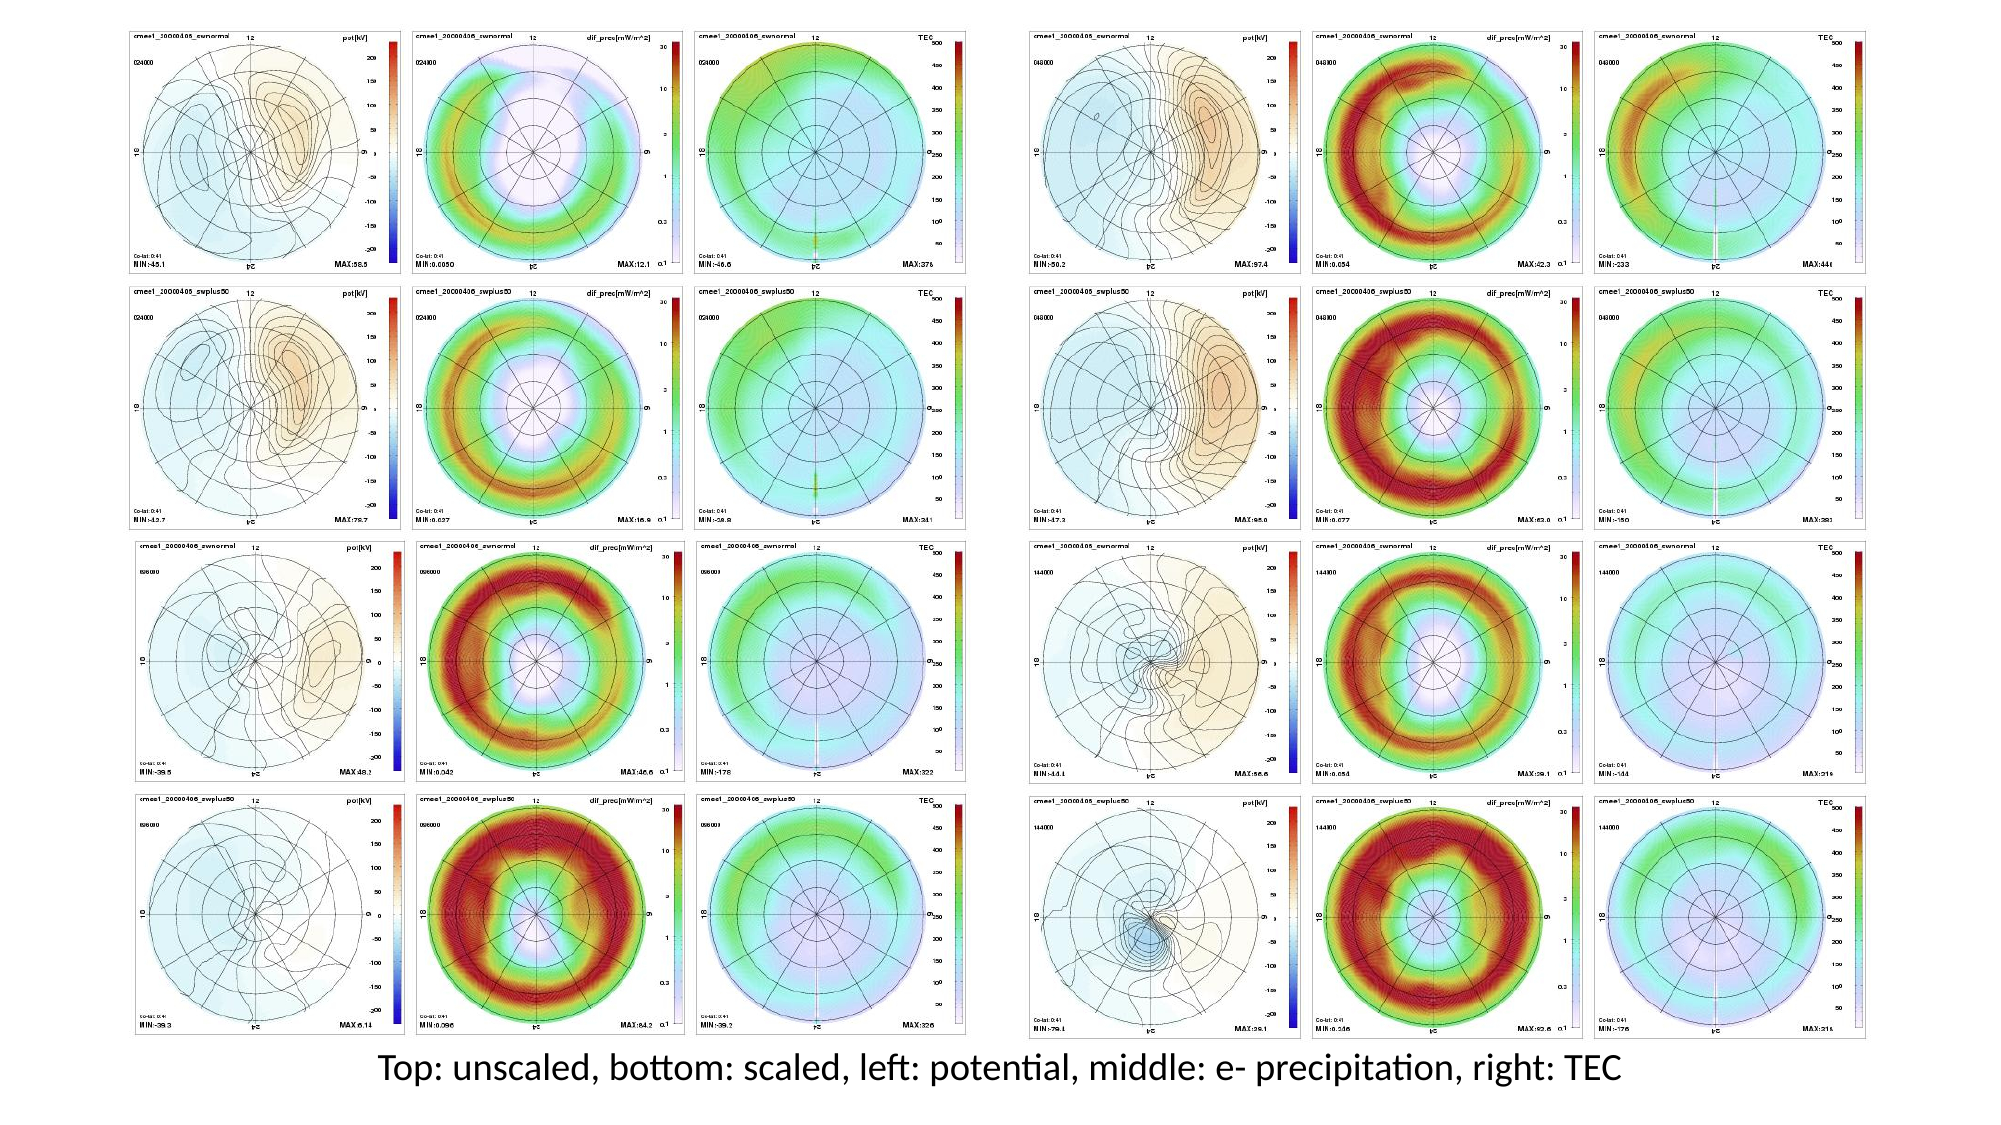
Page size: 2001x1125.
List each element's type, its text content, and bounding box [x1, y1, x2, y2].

list Top: unscaled, bottom: scaled, left: potential, middle: e- precipitation, right: TEC [137, 1039, 1863, 1097]
picture [123, 24, 971, 1040]
picture [1022, 24, 1871, 1044]
